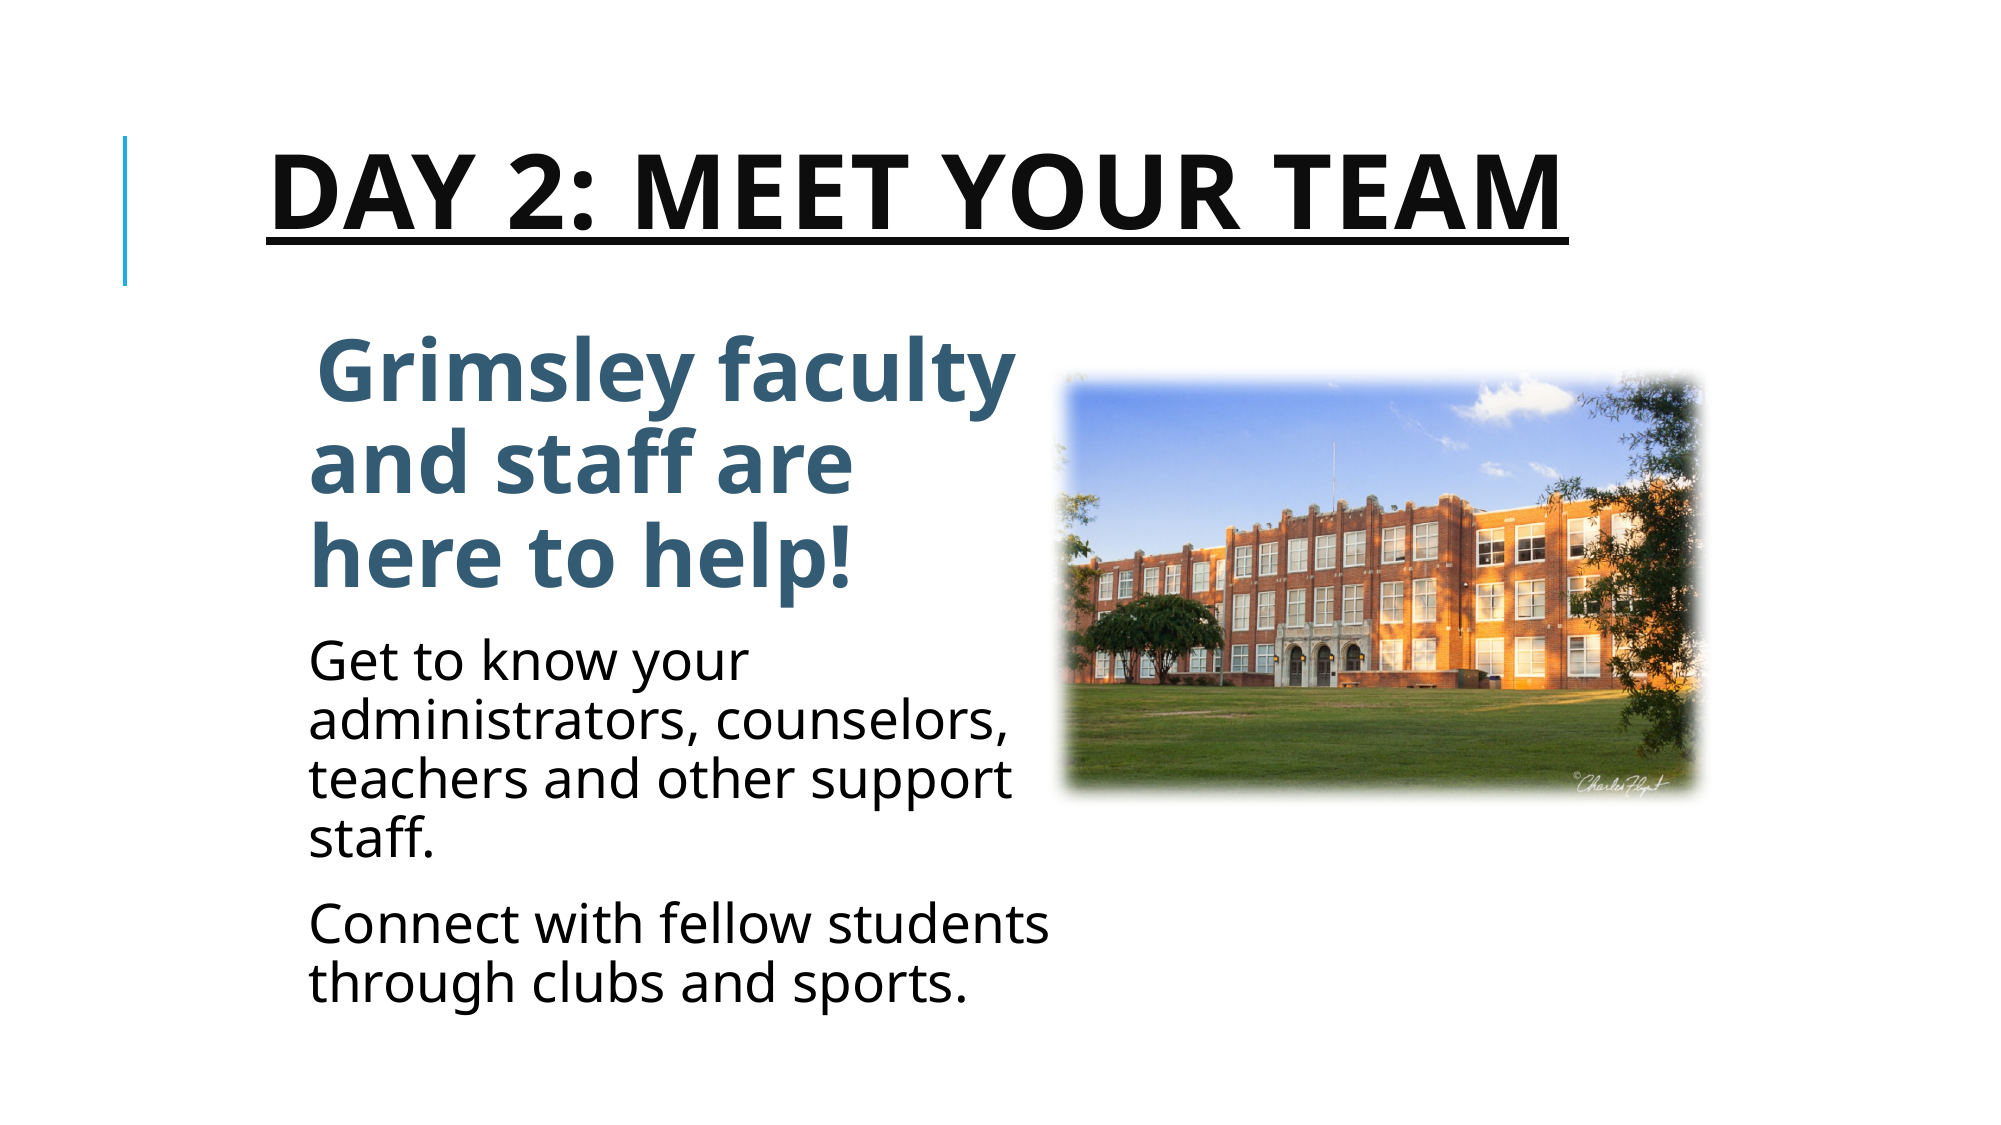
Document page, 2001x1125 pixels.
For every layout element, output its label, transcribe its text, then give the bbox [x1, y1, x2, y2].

list Grimsley faculty and staff are here to help! Get to know your administrators, counselors, teachers and other support staff. Connect with fellow students through clubs and sports. [287, 319, 1068, 1066]
title Day 2: Meet your team [251, 76, 1846, 323]
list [1048, 364, 1712, 808]
